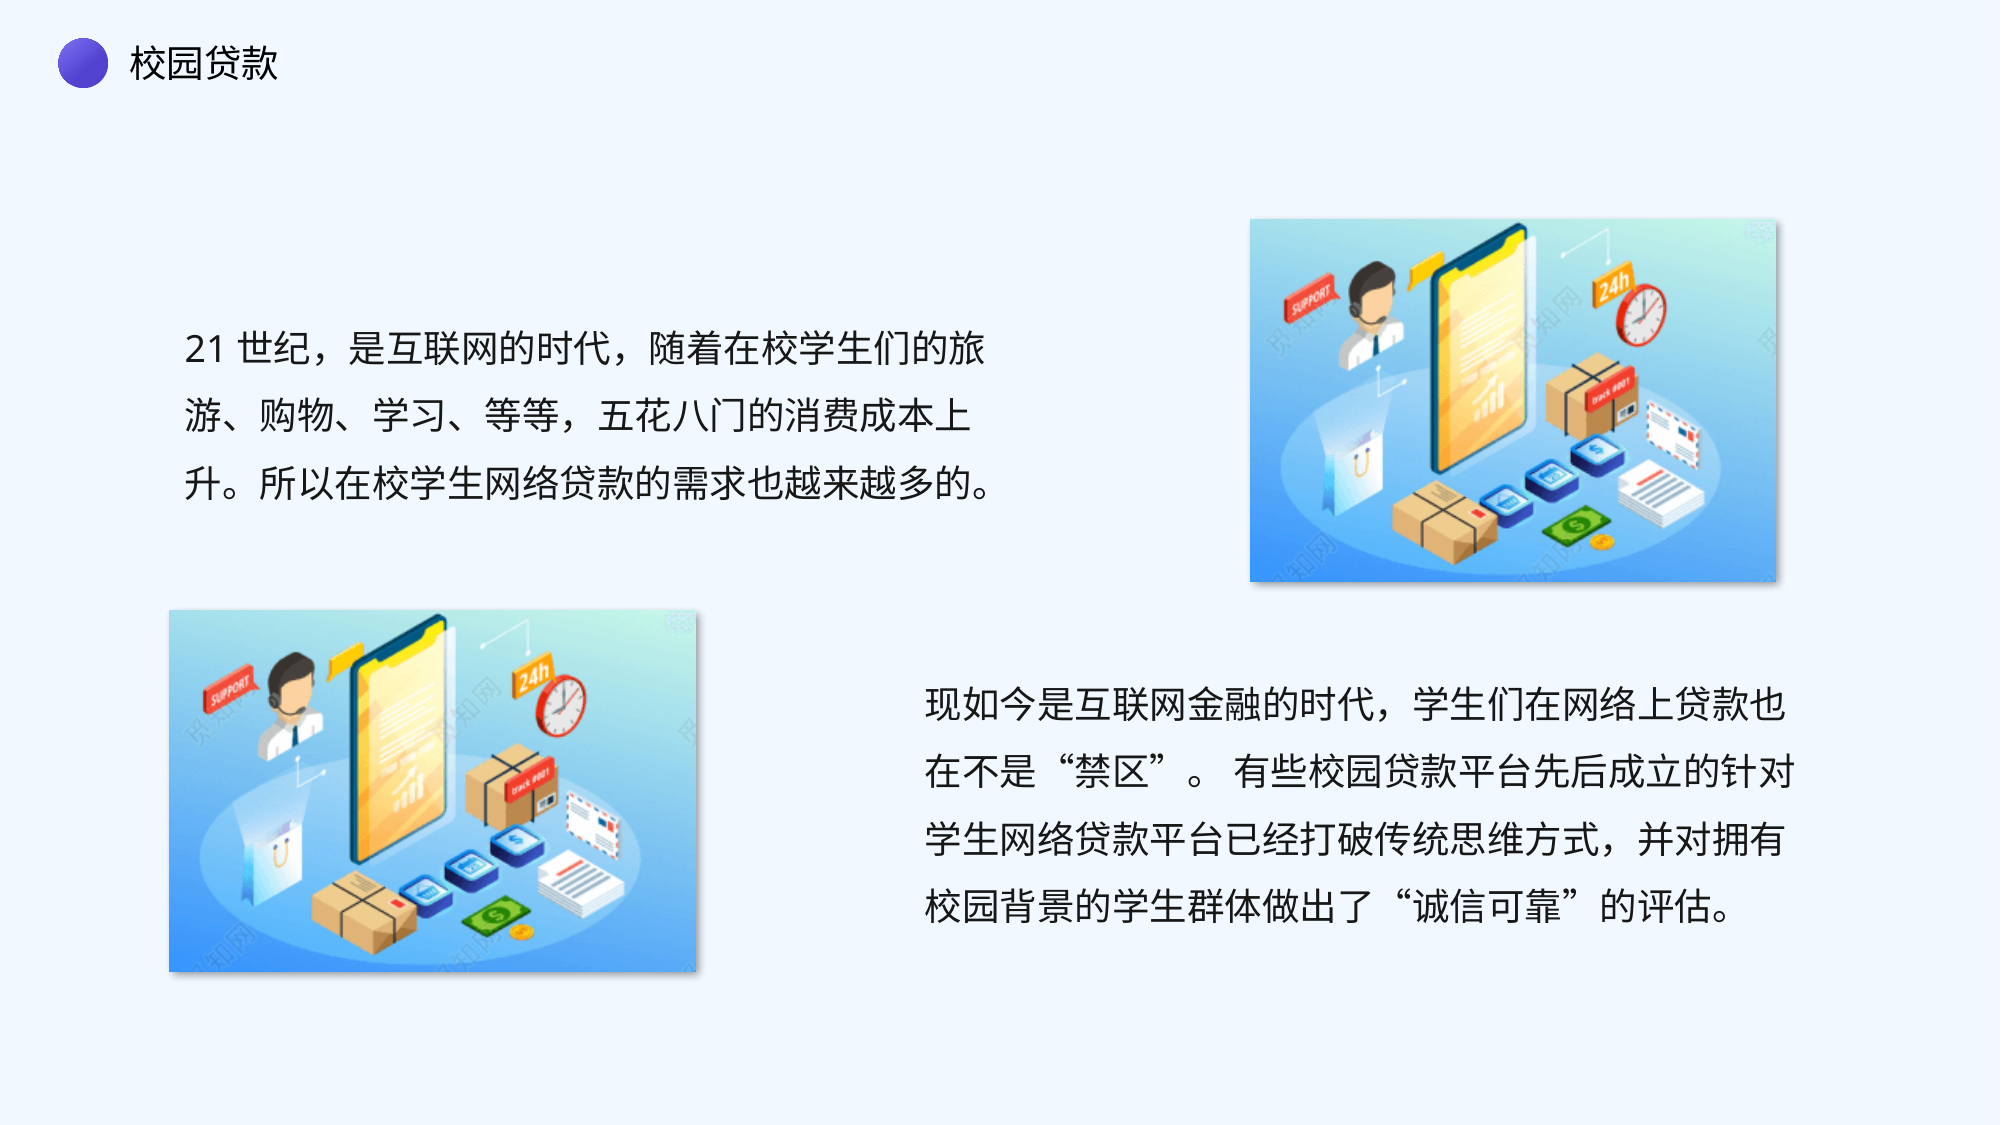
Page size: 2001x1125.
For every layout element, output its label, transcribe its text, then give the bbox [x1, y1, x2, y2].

picture [169, 610, 696, 972]
text_box 21世纪，是互联网的时代，随着在校学生们的旅游、购物、学习、等等，五花八门的消费成本上升。所以在校学生网络贷款的需求也越来越多的。 [169, 294, 1014, 513]
picture [1249, 219, 1776, 582]
text_box 现如今是互联网金融的时代，学生们在网络上贷款也在不是“禁区”。 有些校园贷款平台先后成立的针对学生网络贷款平台已经打破传统思维方式，并对拥有校园背景的学生群体做出了“诚信可靠”的评估。 [910, 651, 1828, 936]
